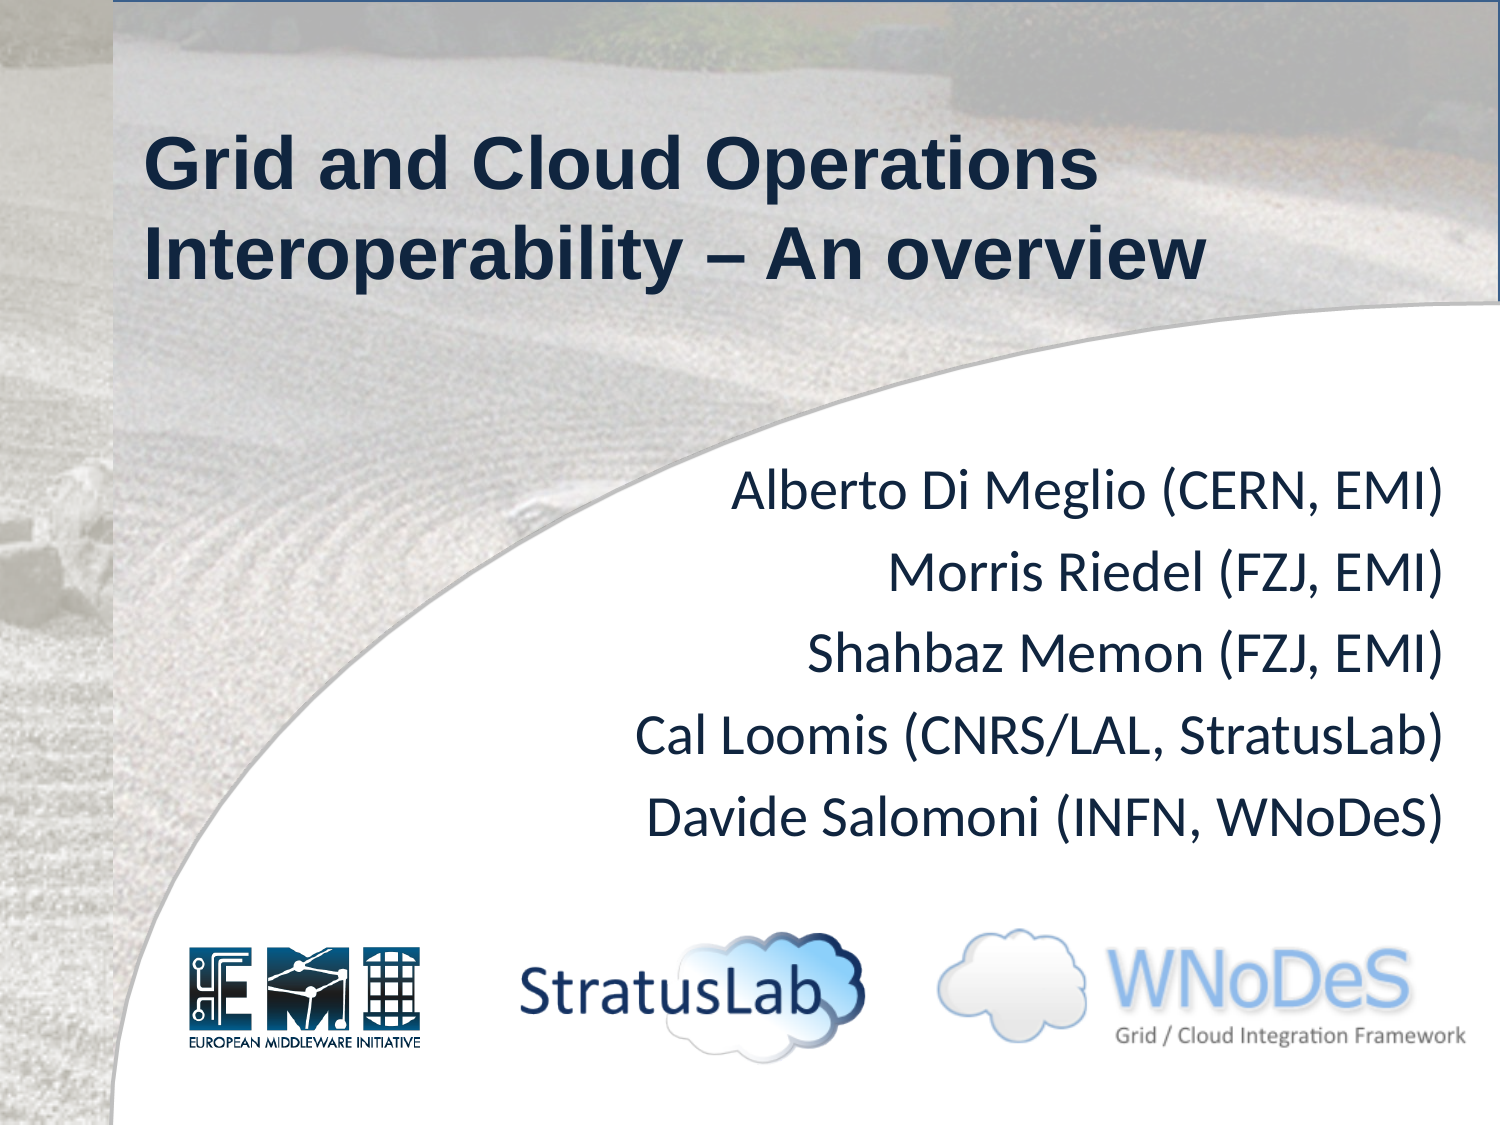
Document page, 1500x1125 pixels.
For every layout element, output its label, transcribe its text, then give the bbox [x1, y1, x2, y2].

picture [108, 300, 1500, 1125]
title Grid and Cloud Operations Interoperability – An overview [128, 84, 1404, 299]
